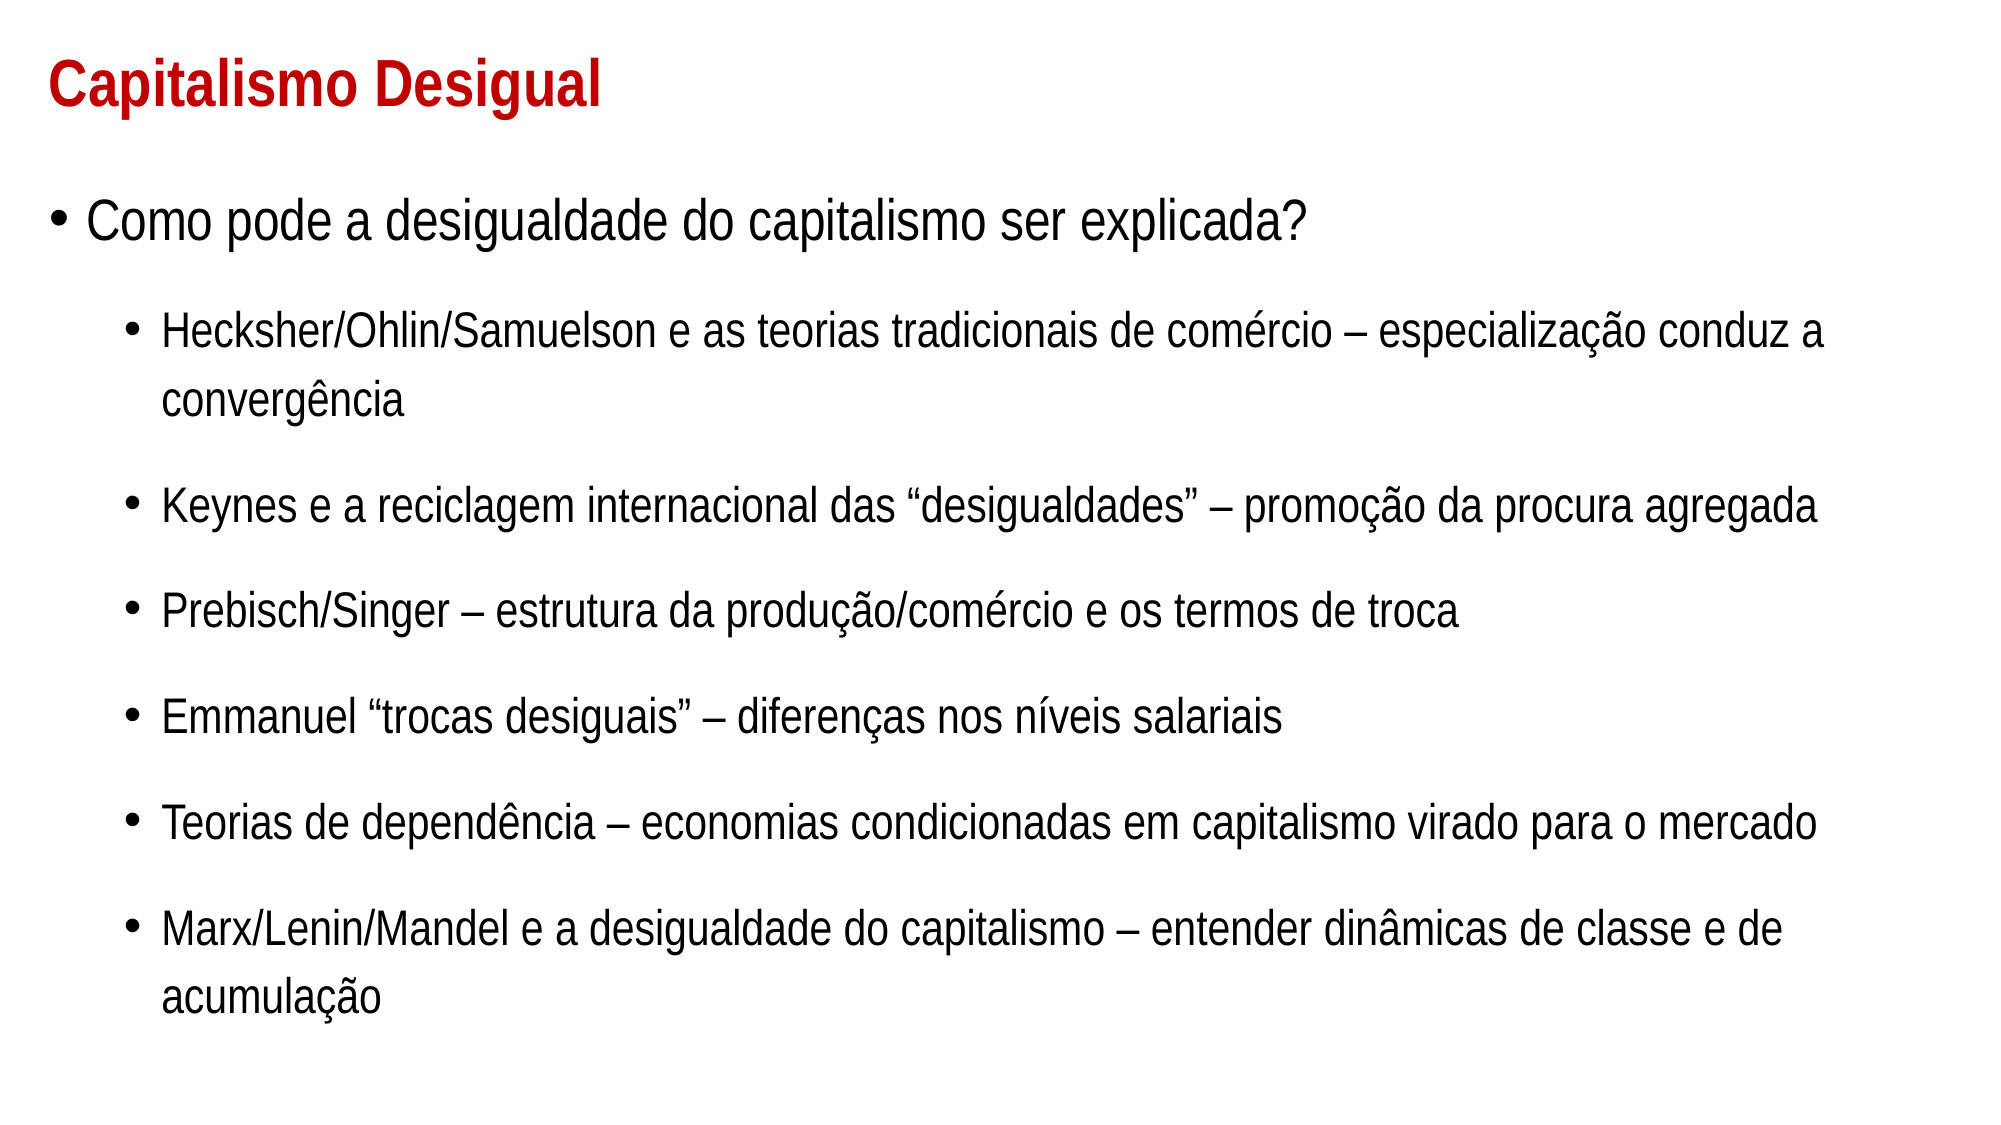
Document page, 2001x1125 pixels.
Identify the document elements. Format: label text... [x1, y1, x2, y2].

list Como pode a desigualdade do capitalismo ser explicada? Hecksher/Ohlin/Samuelson e as teorias tradicionais de comércio – especialização conduz a convergência Keynes e a reciclagem internacional das “desigualdades” – promoção da procura agregada Prebisch/Singer – estrutura da produção/comércio e os termos de troca Emmanuel “trocas desiguais” – diferenças nos níveis salariais Teorias de dependência – economias condicionadas em capitalismo virado para o mercado Marx/Lenin/Mandel e a desigualdade do capitalismo – entender dinâmicas de classe e de acumulação [33, 164, 1969, 1086]
title Capitalismo Desigual [33, 31, 1969, 138]
